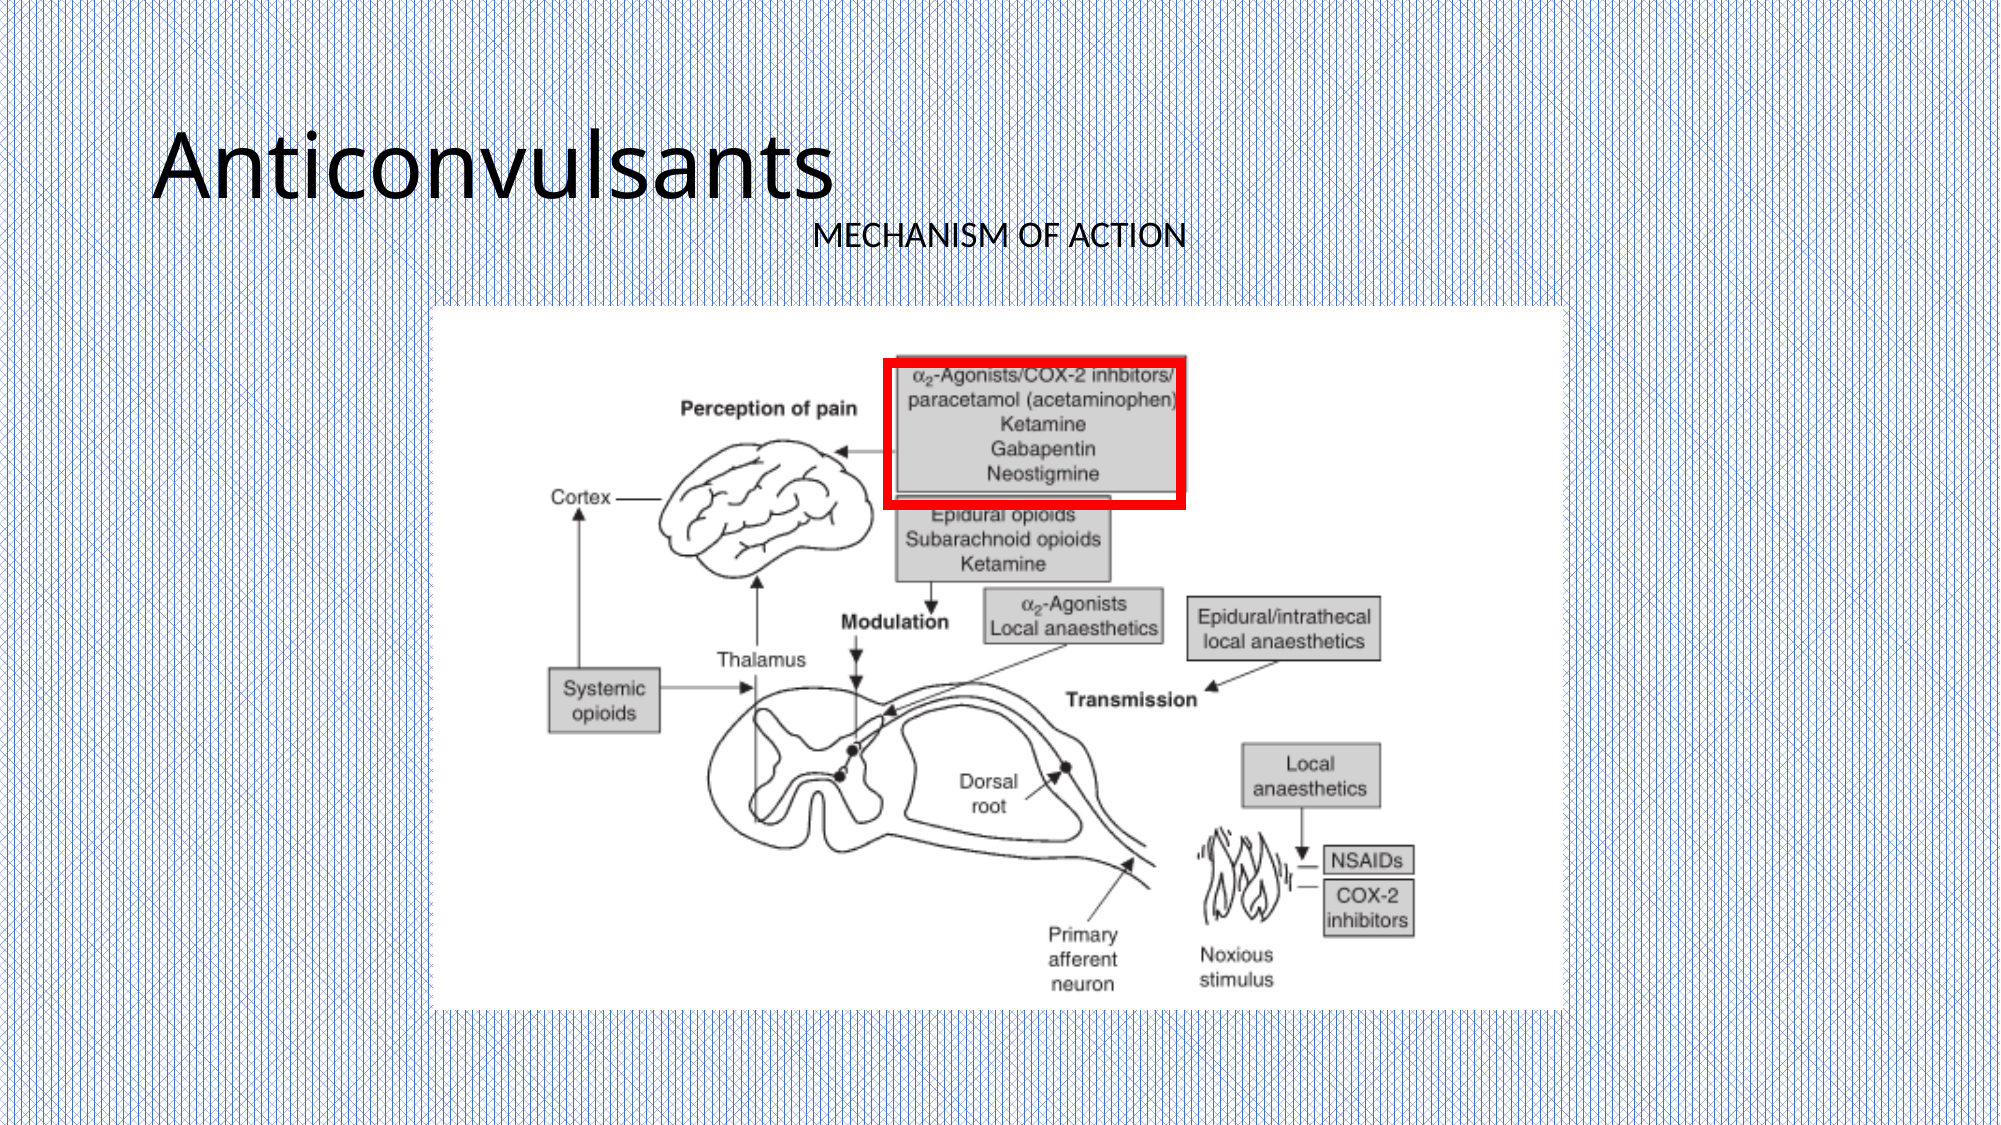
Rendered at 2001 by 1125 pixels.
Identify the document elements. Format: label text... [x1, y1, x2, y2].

text_box MECHANISM OF ACTION [797, 202, 1203, 262]
picture [432, 306, 1563, 1010]
title Anticonvulsants [137, 59, 1863, 278]
